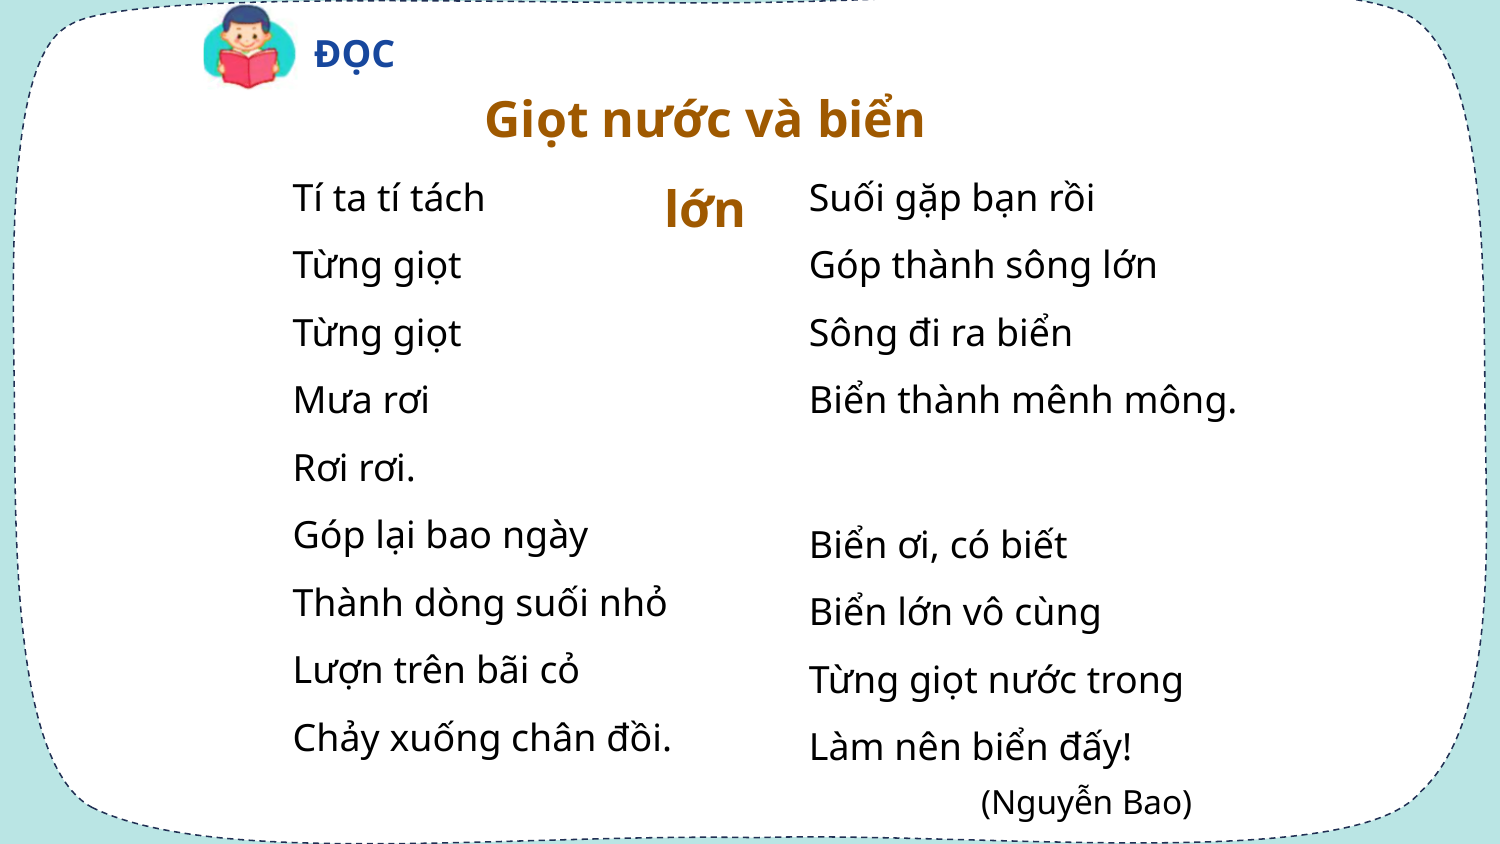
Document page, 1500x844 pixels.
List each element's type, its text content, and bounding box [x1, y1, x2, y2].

picture [203, 4, 300, 92]
text_box Suối gặp bạn rồi Góp thành sông lớn Sông đi ra biển Biển thành mênh mông. [786, 143, 1280, 429]
text_box Biển ơi, có biết Biển lớn vô cùng Từng giọt nước trong Làm nên biển đấy! [786, 490, 1244, 776]
text_box ĐỌC [299, 0, 510, 83]
text_box Tí ta tí tách Từng giọt Từng giọt Mưa rơi Rơi rơi. Góp lại bao ngày Thành dòng suối nhỏ Lượn trên bãi cỏ Chảy xuống chân đồi. [270, 143, 743, 767]
text_box Giọt nước và biển lớn [459, 50, 952, 245]
text_box (Nguyễn Bao) [966, 773, 1208, 829]
